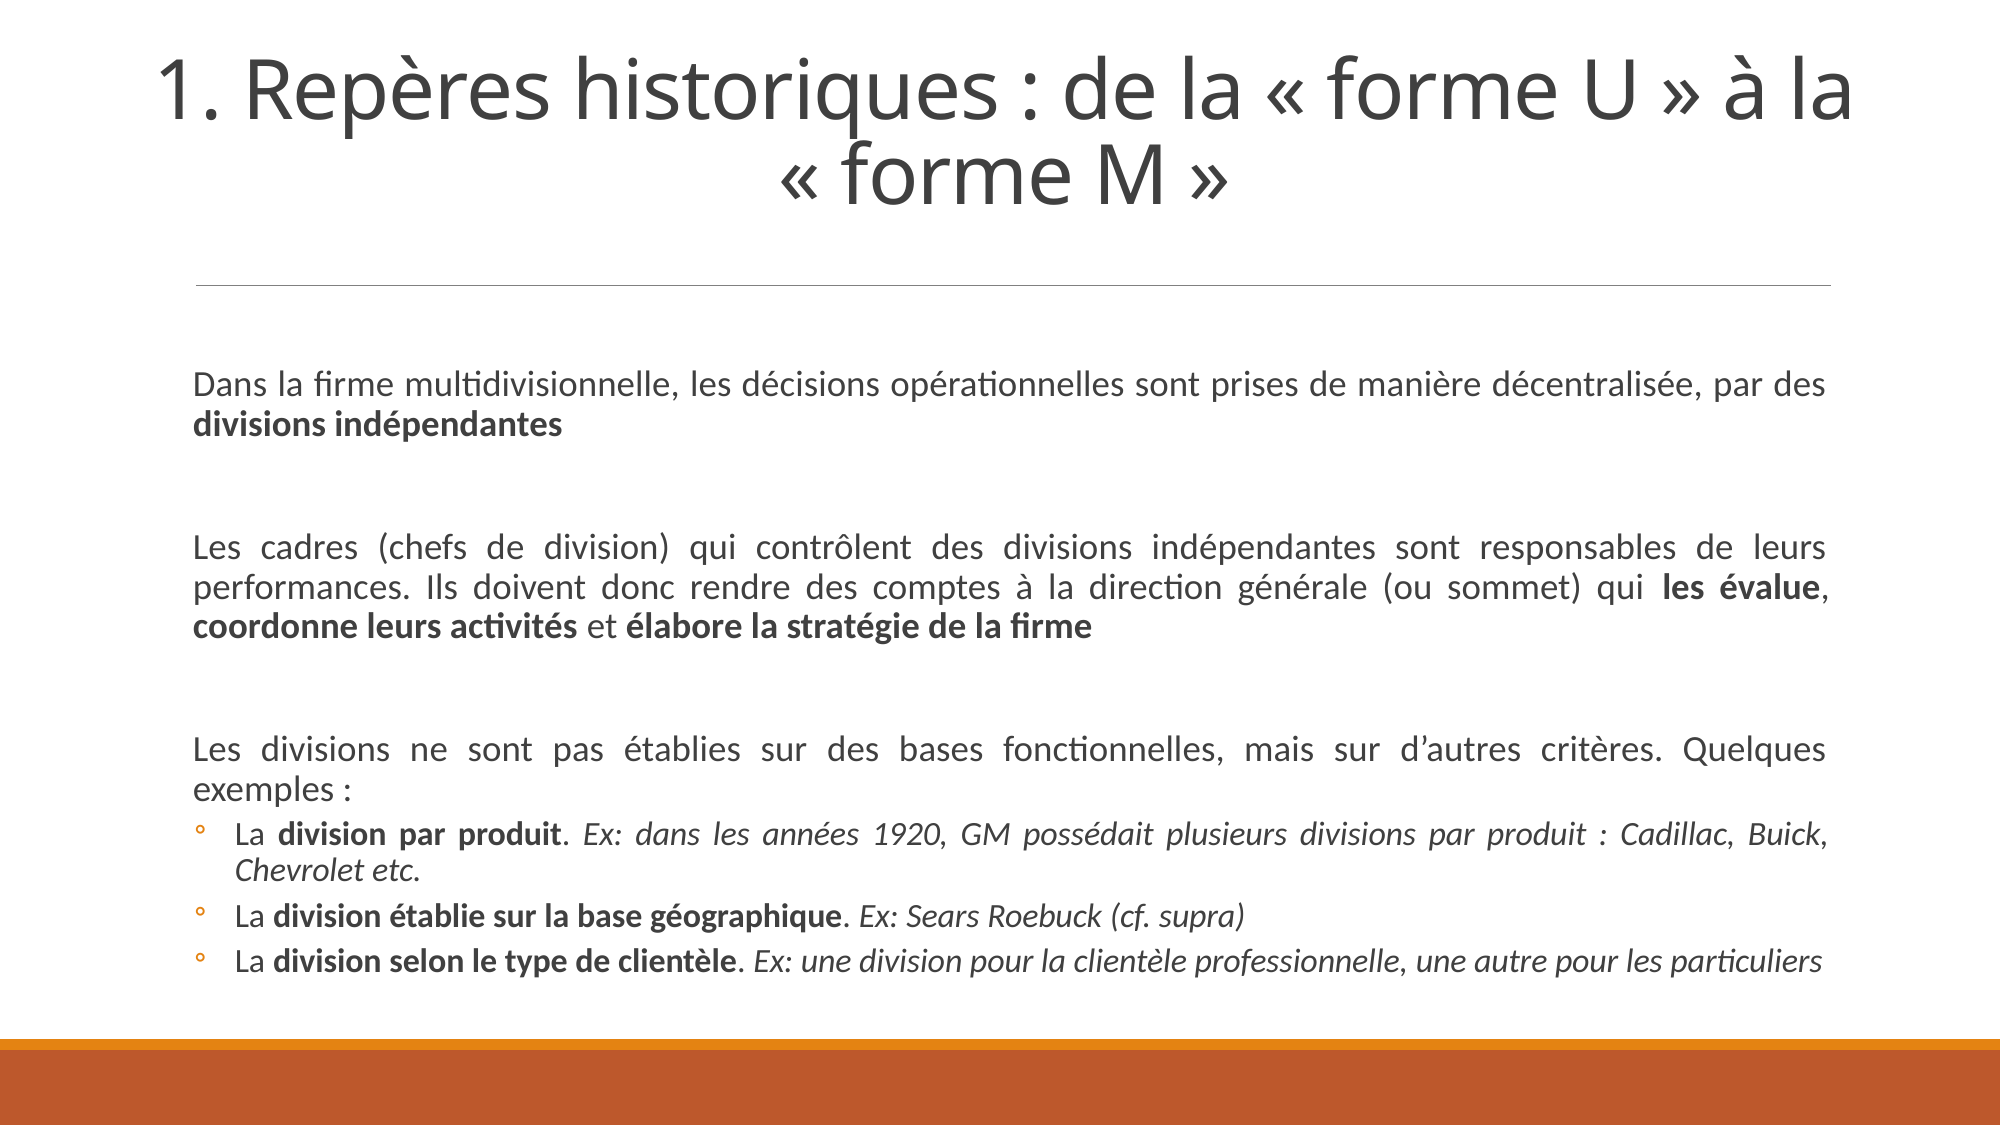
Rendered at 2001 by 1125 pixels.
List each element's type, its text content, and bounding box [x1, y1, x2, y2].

list Dans la firme multidivisionnelle, les décisions opérationnelles sont prises de manière décentralisée, par des divisions indépendantes Les cadres (chefs de division) qui contrôlent des divisions indépendantes sont responsables de leurs performances. Ils doivent donc rendre des comptes à la direction générale (ou sommet) qui les évalue, coordonne leurs activités et élabore la stratégie de la firme Les divisions ne sont pas établies sur des bases fonctionnelles, mais sur d’autres critères. Quelques exemples : La division par produit. Ex: dans les années 1920, GM possédait plusieurs divisions par produit : Cadillac, Buick, Chevrolet etc. La division établie sur la base géographique. Ex: Sears Roebuck (cf. supra) La division selon le type de clientèle. Ex: une division pour la clientèle professionnelle, une autre pour les particuliers [180, 357, 1830, 1031]
title 1. Repères historiques : de la « forme U » à la « forme M » [41, 101, 1969, 230]
